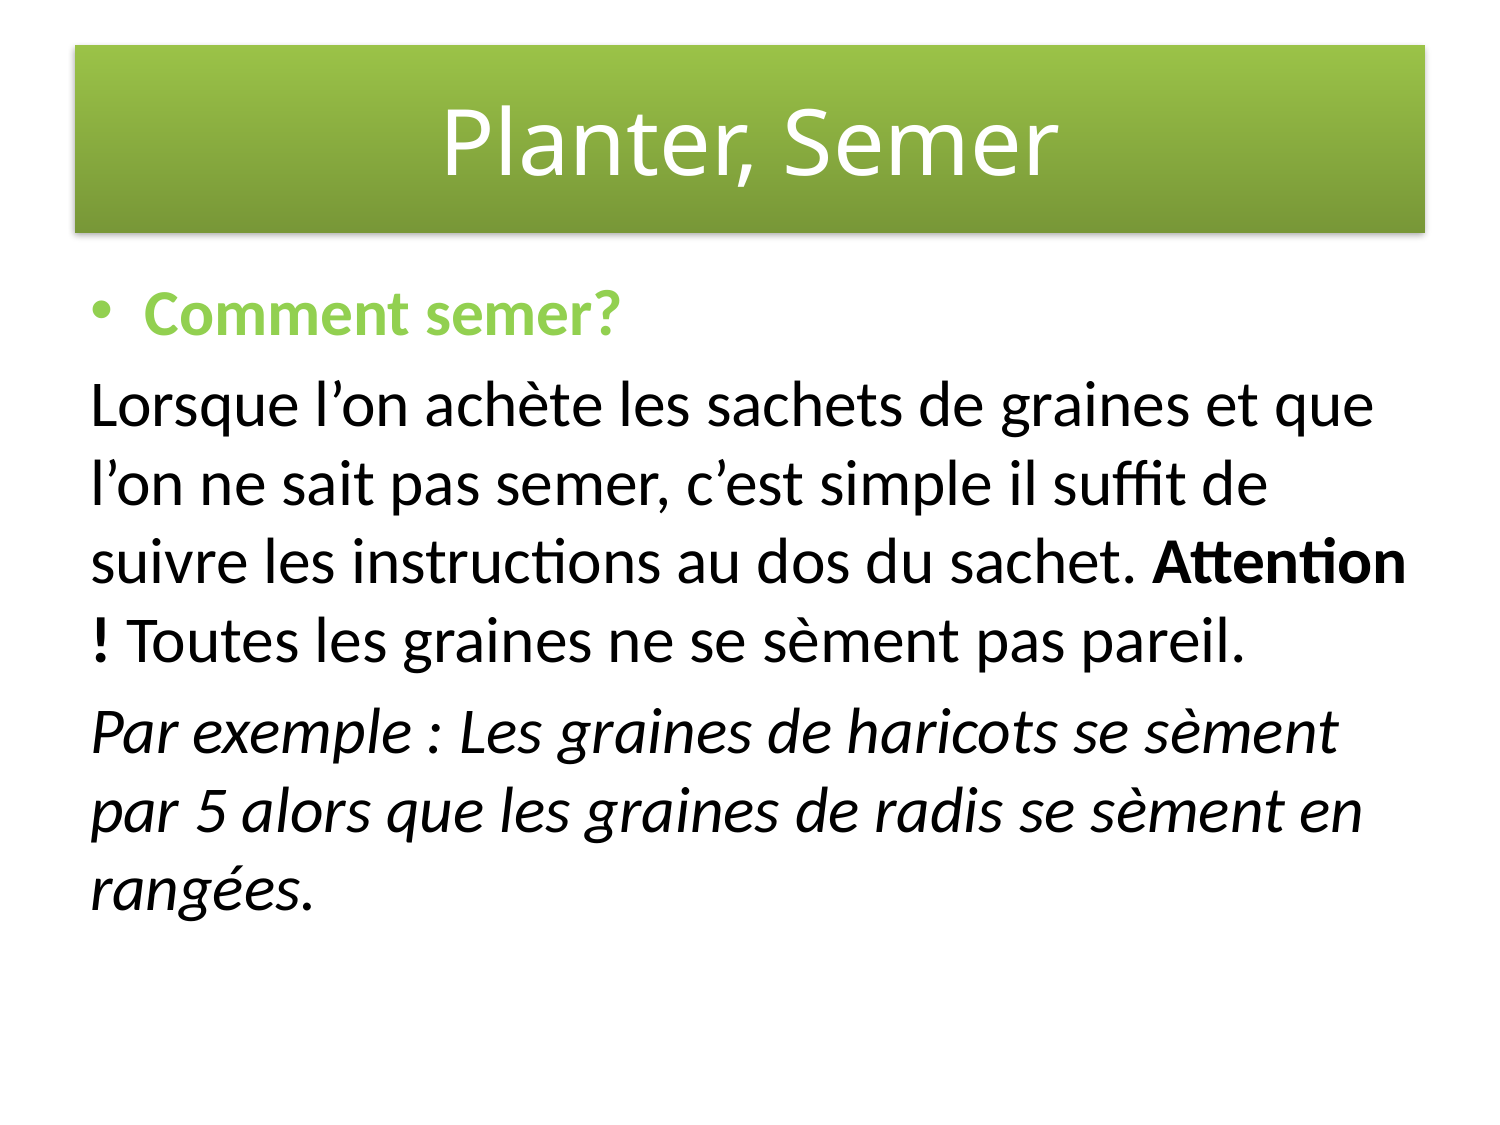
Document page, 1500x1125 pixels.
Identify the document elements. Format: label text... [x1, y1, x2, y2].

title Planter, Semer [75, 45, 1425, 233]
list Comment semer? Lorsque l’on achète les sachets de graines et que l’on ne sait pas semer, c’est simple il suffit de suivre les instructions au dos du sachet. Attention ! Toutes les graines ne se sèment pas pareil. Par exemple : Les graines de haricots se sèment par 5 alors que les graines de radis se sèment en rangées. [75, 262, 1425, 1005]
